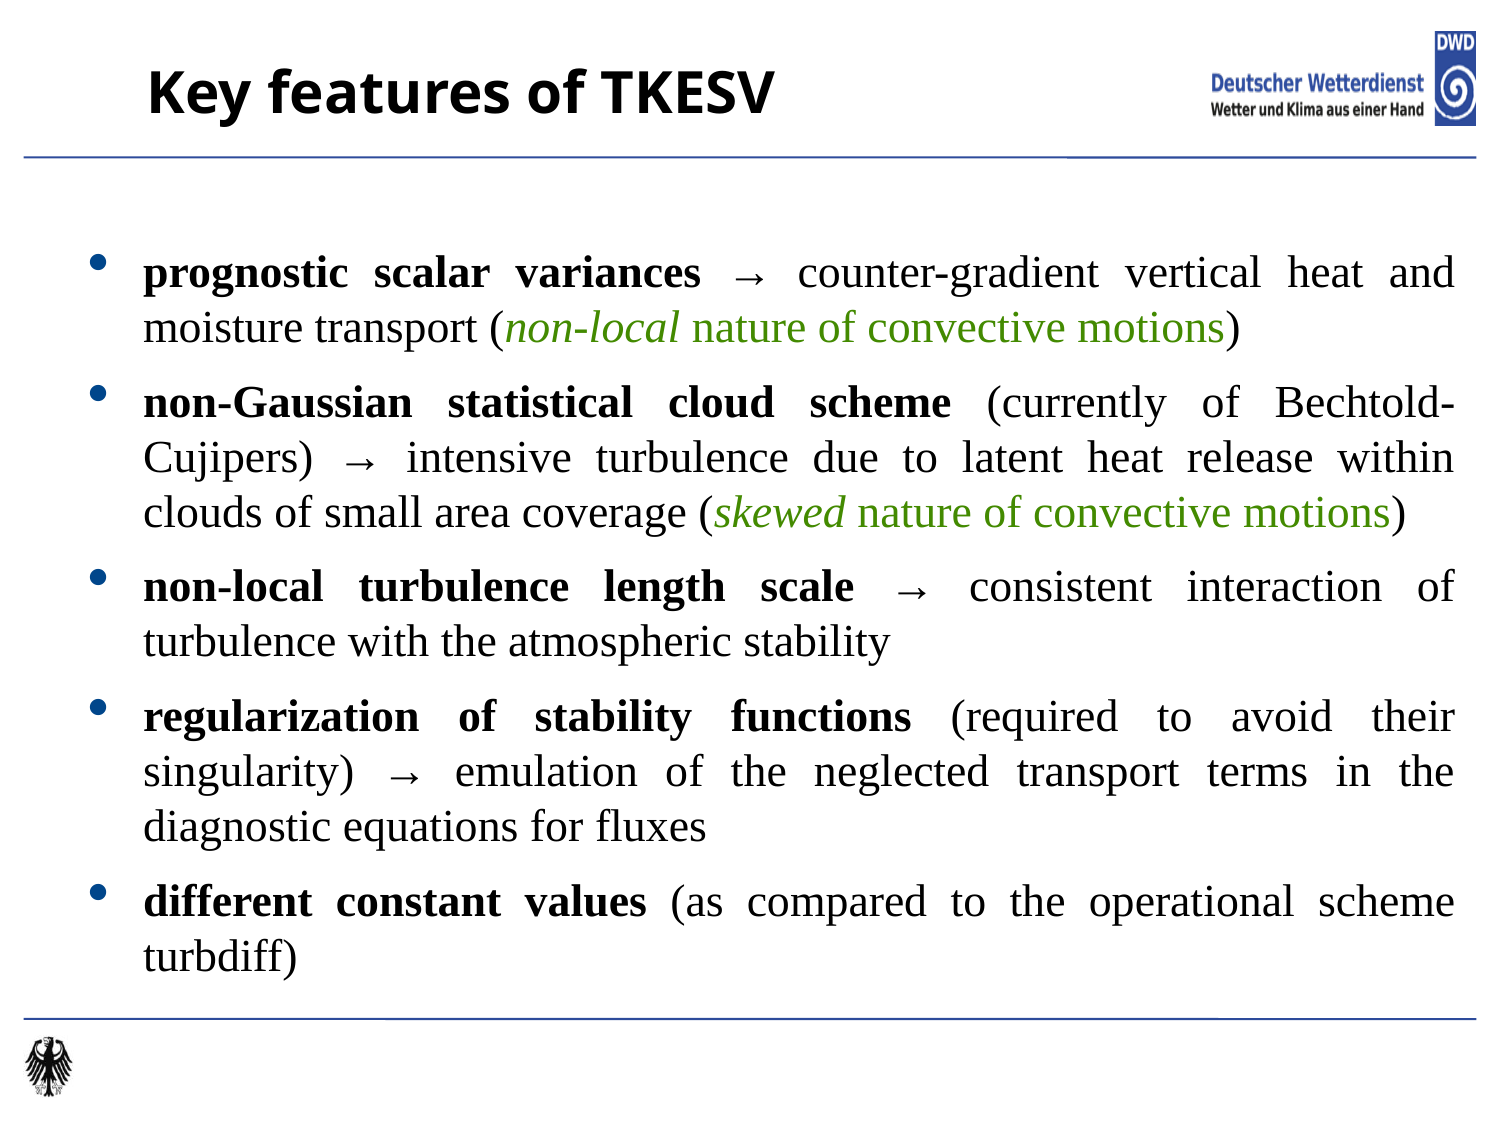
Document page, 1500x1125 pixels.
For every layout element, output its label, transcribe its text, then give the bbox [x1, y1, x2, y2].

text_box prognostic scalar variances → counter-gradient vertical heat and moisture transport (non-local nature of convective motions) non-Gaussian statistical cloud scheme (currently of Bechtold-Cujipers) → intensive turbulence due to latent heat release within clouds of small area coverage (skewed nature of convective motions) non-local turbulence length scale → consistent interaction of turbulence with the atmospheric stability regularization of stability functions (required to avoid their singularity) → emulation of the neglected transport terms in the diagnostic equations for fluxes different constant values (as compared to the operational scheme turbdiff) [76, 226, 1470, 996]
picture [1211, 31, 1476, 126]
picture [23, 1035, 74, 1098]
text_box Key features of TKESV [76, 38, 847, 141]
